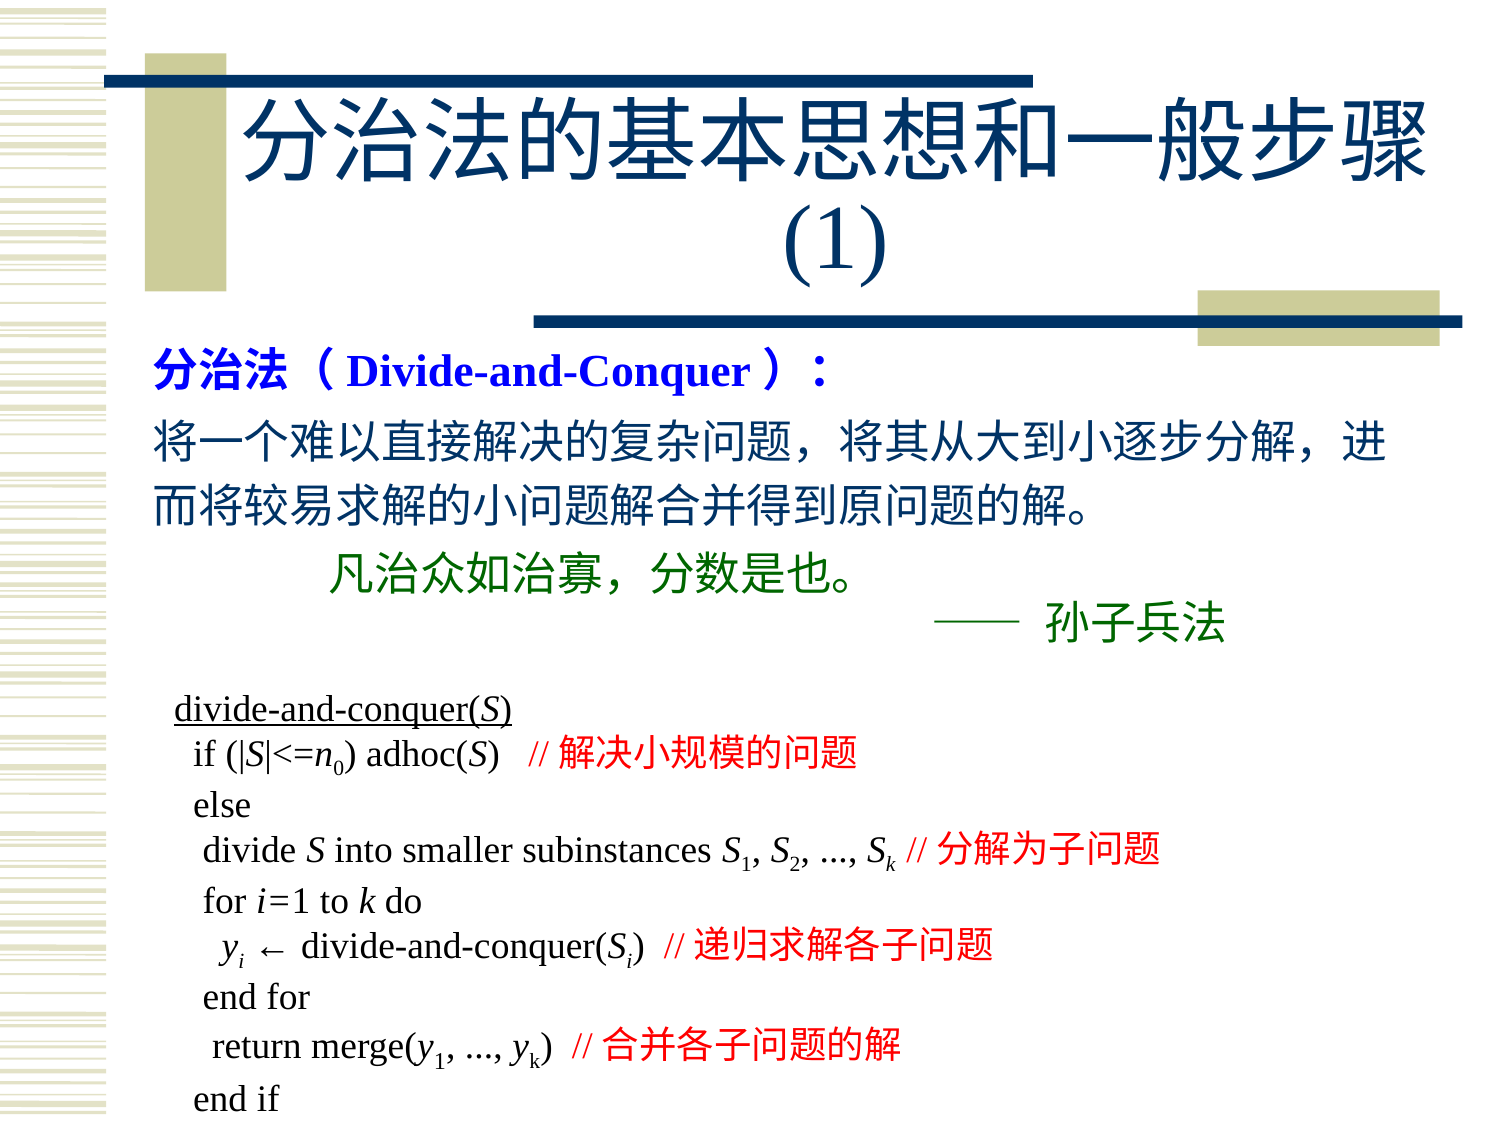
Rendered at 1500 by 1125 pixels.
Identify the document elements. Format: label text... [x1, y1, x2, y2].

title 分治法的基本思想和一般步骤 (1) [170, 99, 1500, 288]
text_box divide-and-conquer(S) if (|S|<=n0) adhoc(S) //解决小规模的问题 else divide S into smaller subinstances S1, S2, ..., Sk //分解为子问题 for i=1 to k do yi ← divide-and-conquer(Si) //递归求解各子问题 end for return merge(y1, ..., yk) //合并各子问题的解 end if [159, 676, 1259, 1125]
list 分治法（Divide-and-Conquer）： 将一个难以直接解决的复杂问题，将其从大到小逐步分解，进而将较易求解的小问题解合并得到原问题的解。 凡治众如治寡，分数是也。 —— 孙子兵法 [137, 324, 1444, 637]
